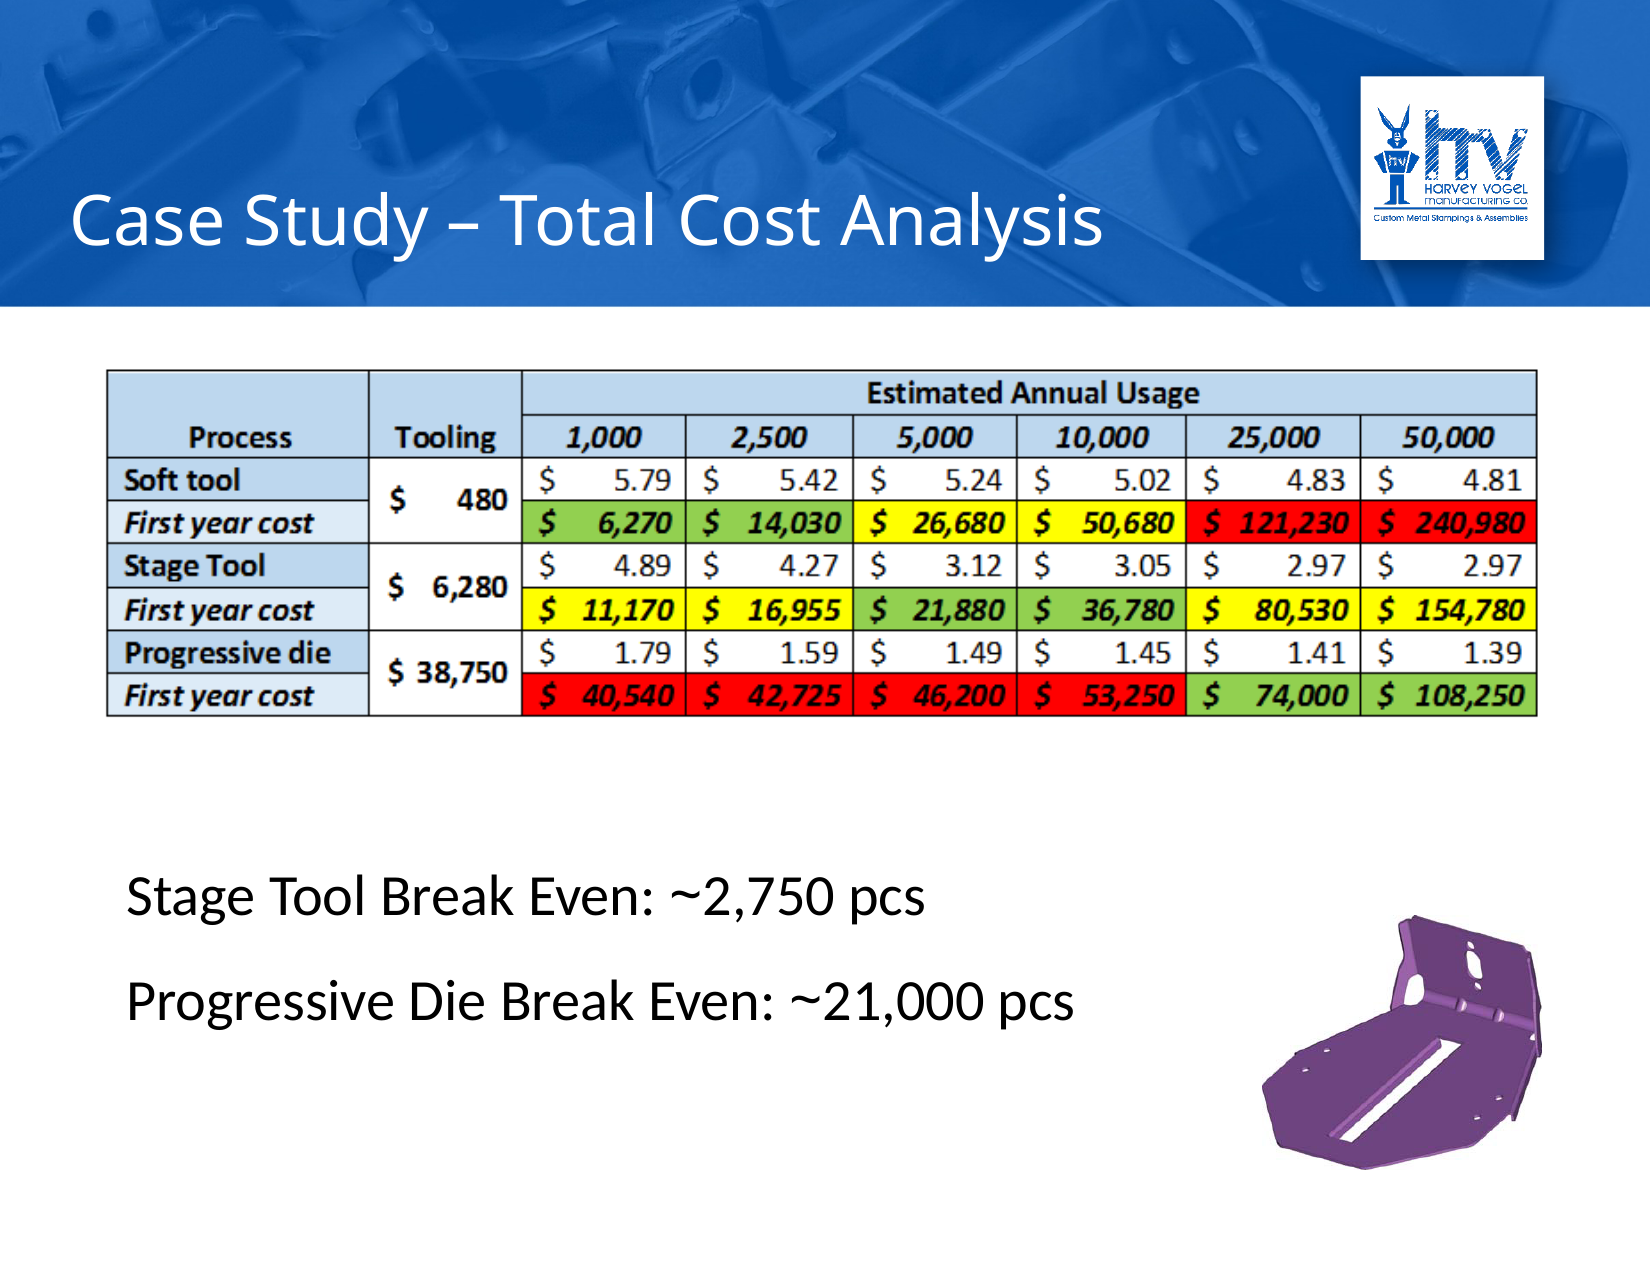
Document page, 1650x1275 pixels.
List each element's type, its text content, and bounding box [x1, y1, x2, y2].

text_box Stage Tool Break Even: ~2,750 pcs Progressive Die Break Even: ~21,000 pcs [69, 815, 1181, 1040]
picture [0, 0, 1650, 310]
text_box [1353, 66, 1552, 266]
picture [96, 360, 1554, 727]
picture [1229, 887, 1582, 1177]
